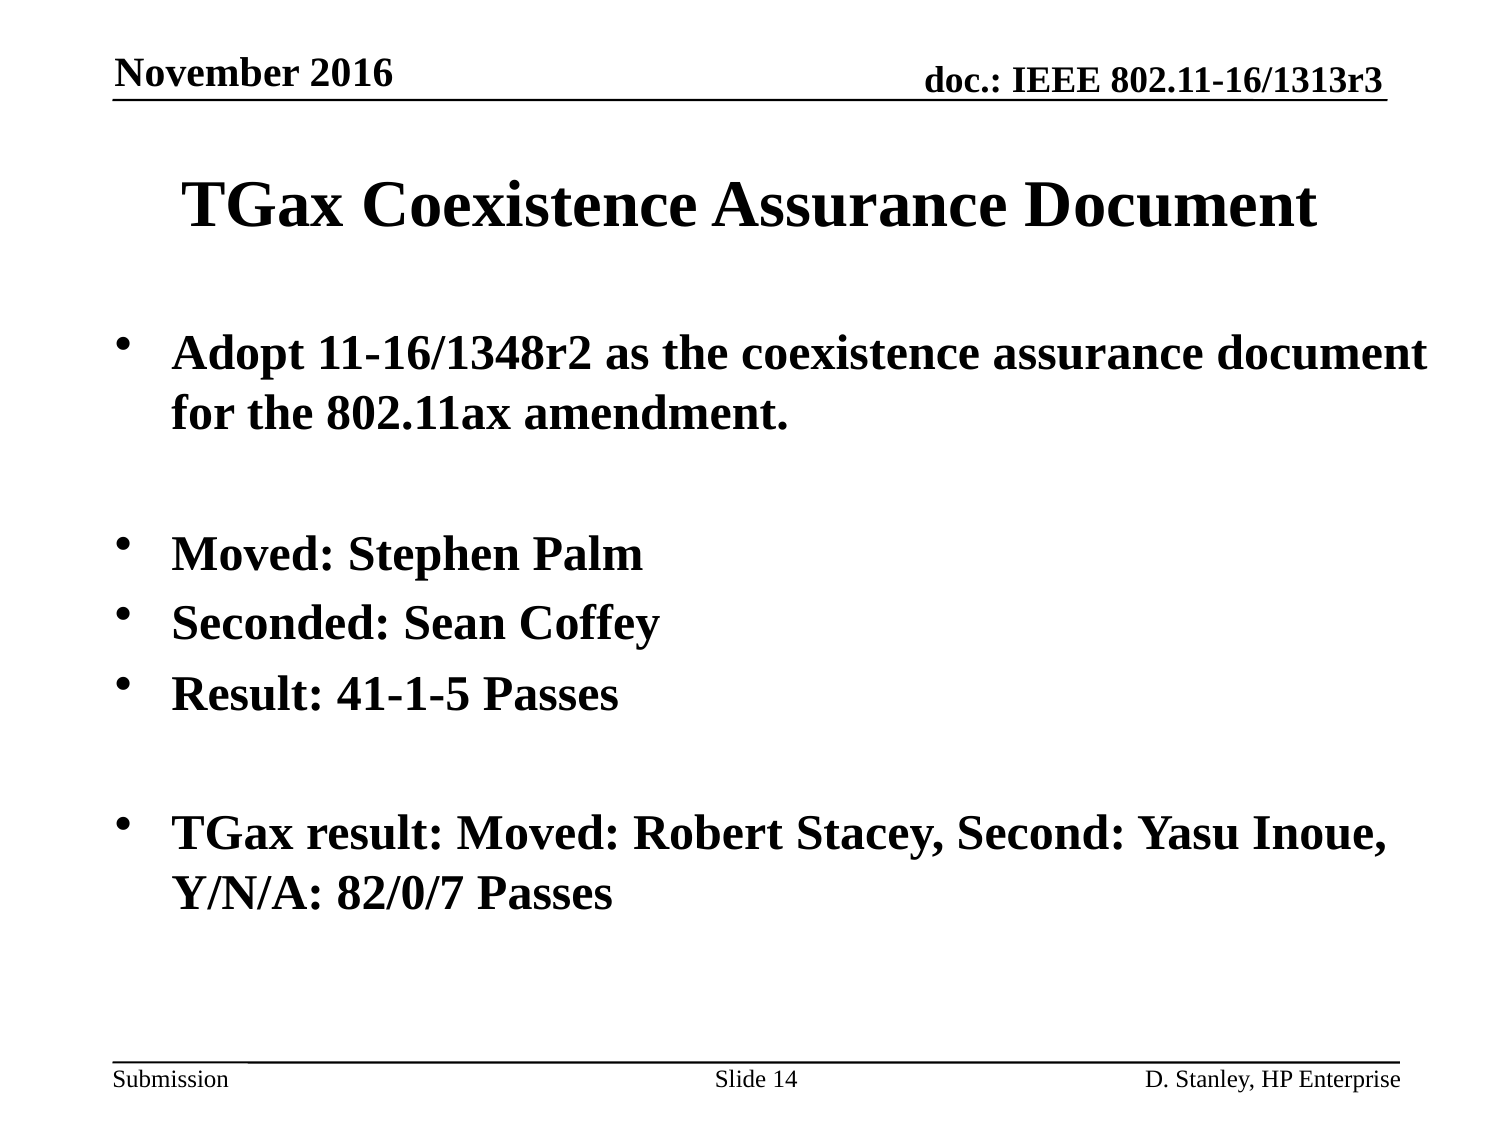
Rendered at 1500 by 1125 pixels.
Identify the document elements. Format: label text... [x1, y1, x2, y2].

slide_number Slide 14 [712, 1061, 800, 1093]
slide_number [114, 49, 423, 95]
footer D. Stanley, HP Enterprise [878, 1061, 1402, 1093]
title TGax Coexistence Assurance Document [112, 112, 1388, 288]
list Adopt 11-16/1348r2 as the coexistence assurance document for the 802.11ax amendment. Moved: Stephen Palm Seconded: Sean Coffey Result: 41-1-5 Passes TGax result: Moved: Robert Stacey, Second: Yasu Inoue, Y/N/A: 82/0/7 Passes [99, 312, 1463, 1050]
